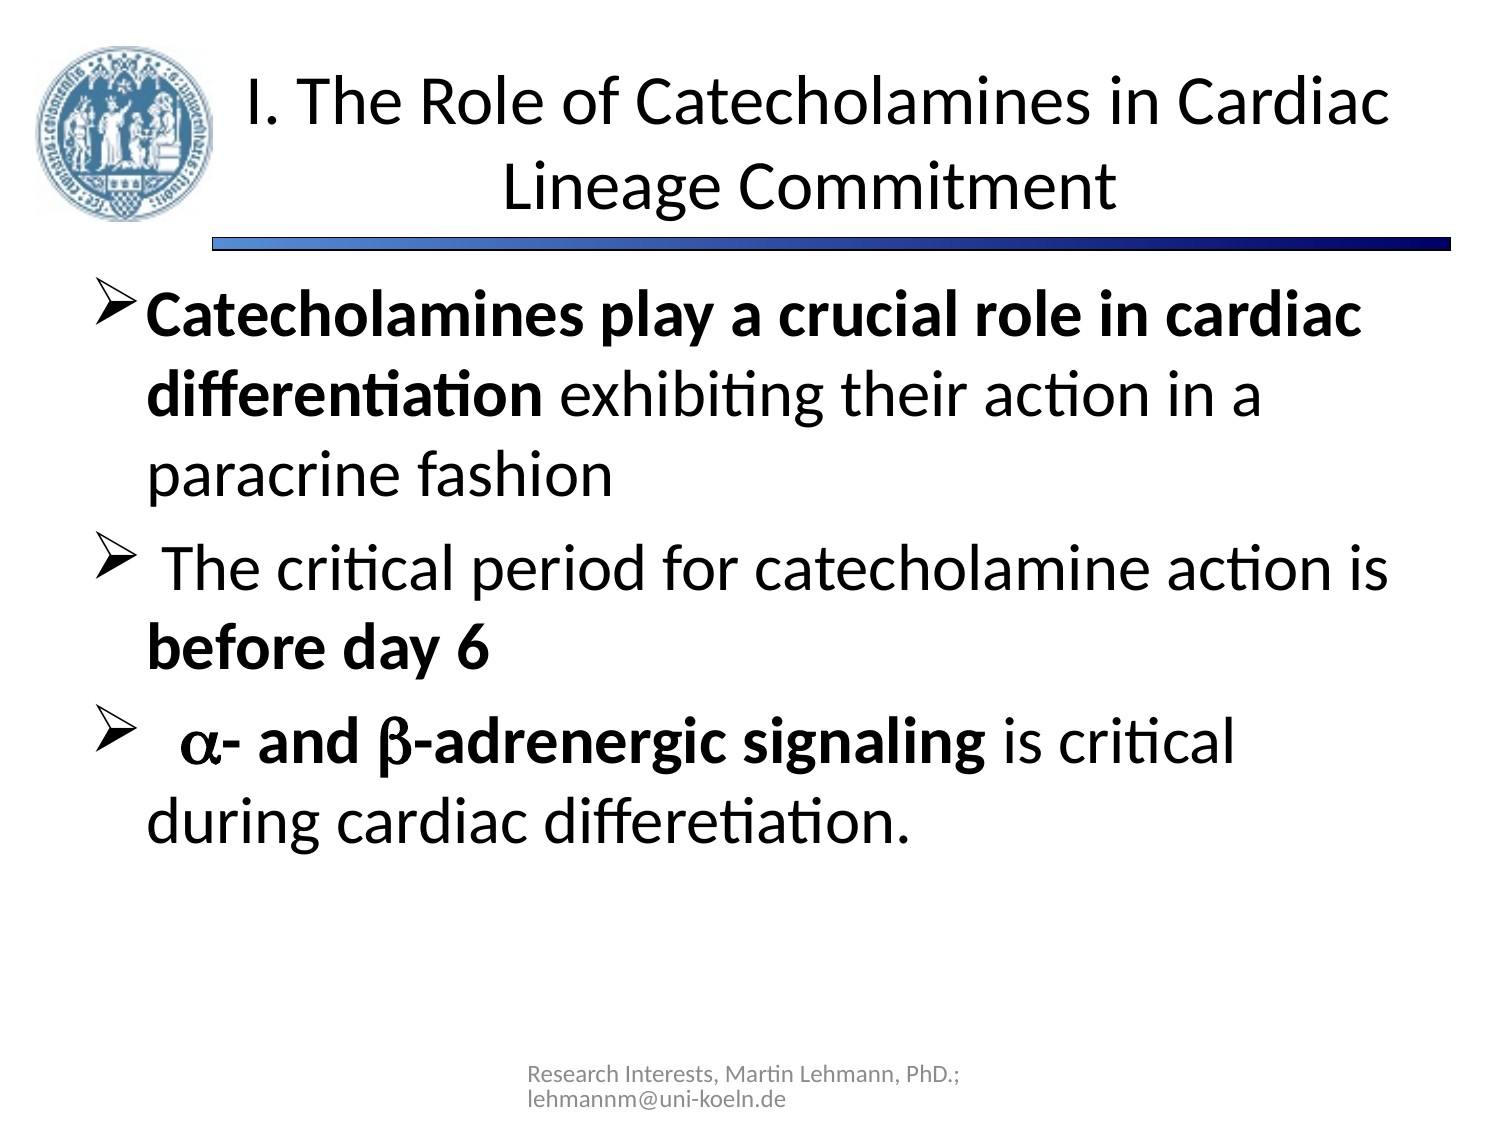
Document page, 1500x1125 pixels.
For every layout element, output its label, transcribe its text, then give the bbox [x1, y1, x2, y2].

list Catecholamines play a crucial role in cardiac differentiation exhibiting their action in a paracrine fashion The critical period for catecholamine action is before day 6 a- and b-adrenergic signaling is critical during cardiac differetiation. [75, 262, 1425, 1005]
picture [35, 46, 212, 222]
title I. The Role of Catecholamines in Cardiac Lineage Commitment [212, 45, 1425, 233]
footer Research Interests, Martin Lehmann, PhD.; lehmannm@uni-koeln.de [512, 1042, 988, 1103]
